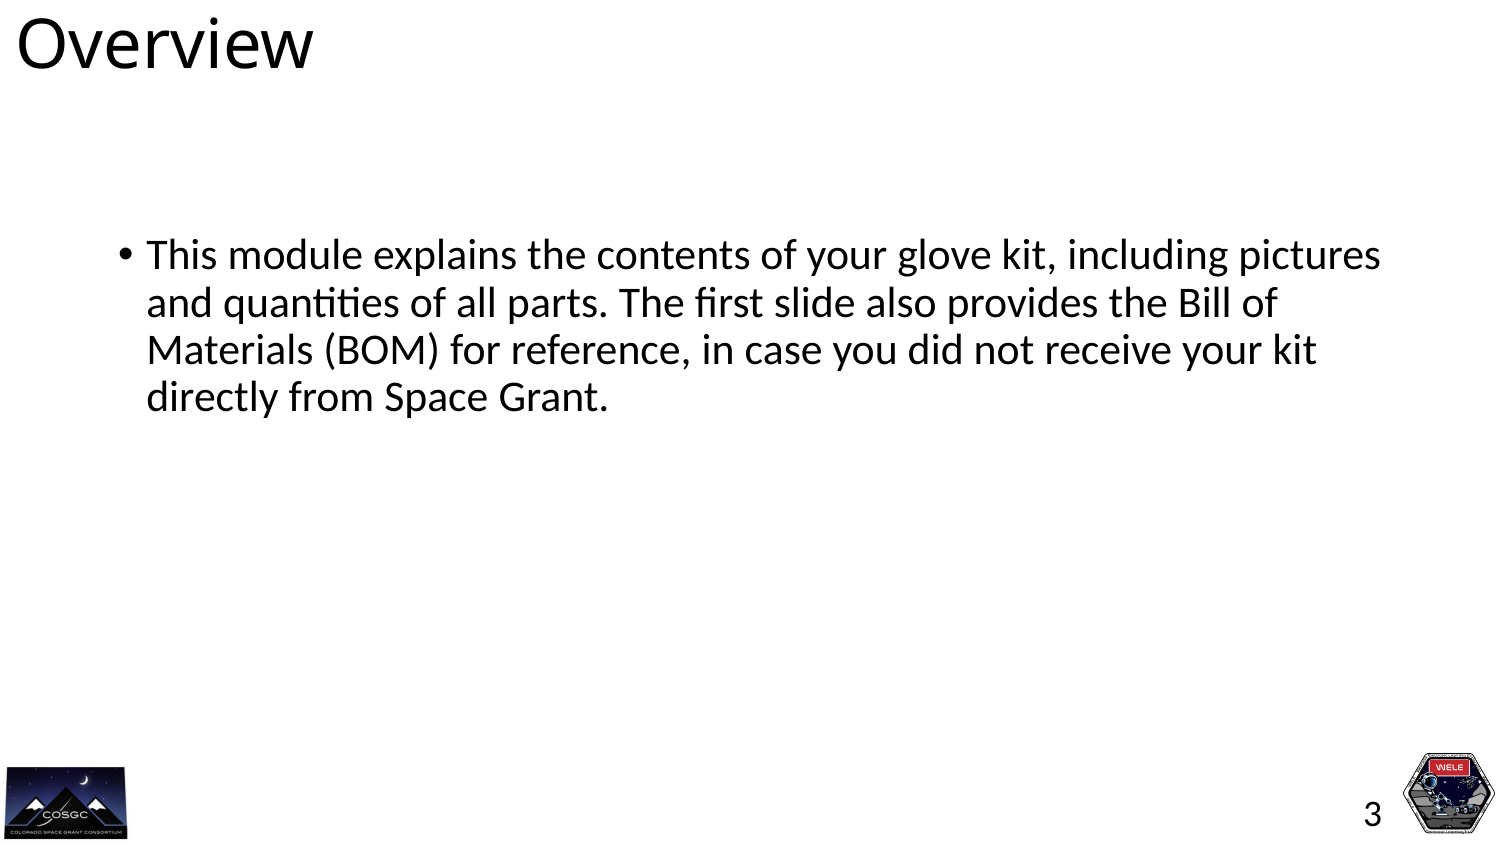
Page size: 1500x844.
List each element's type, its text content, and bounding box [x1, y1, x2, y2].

list This module explains the contents of your glove kit, including pictures and quantities of all parts. The first slide also provides the Bill of Materials (BOM) for reference, in case you did not receive your kit directly from Space Grant. [103, 224, 1397, 760]
slide_number 3 [1059, 782, 1397, 827]
picture [2, 763, 130, 844]
picture [1403, 753, 1495, 834]
title Overview [0, 2, 1500, 84]
